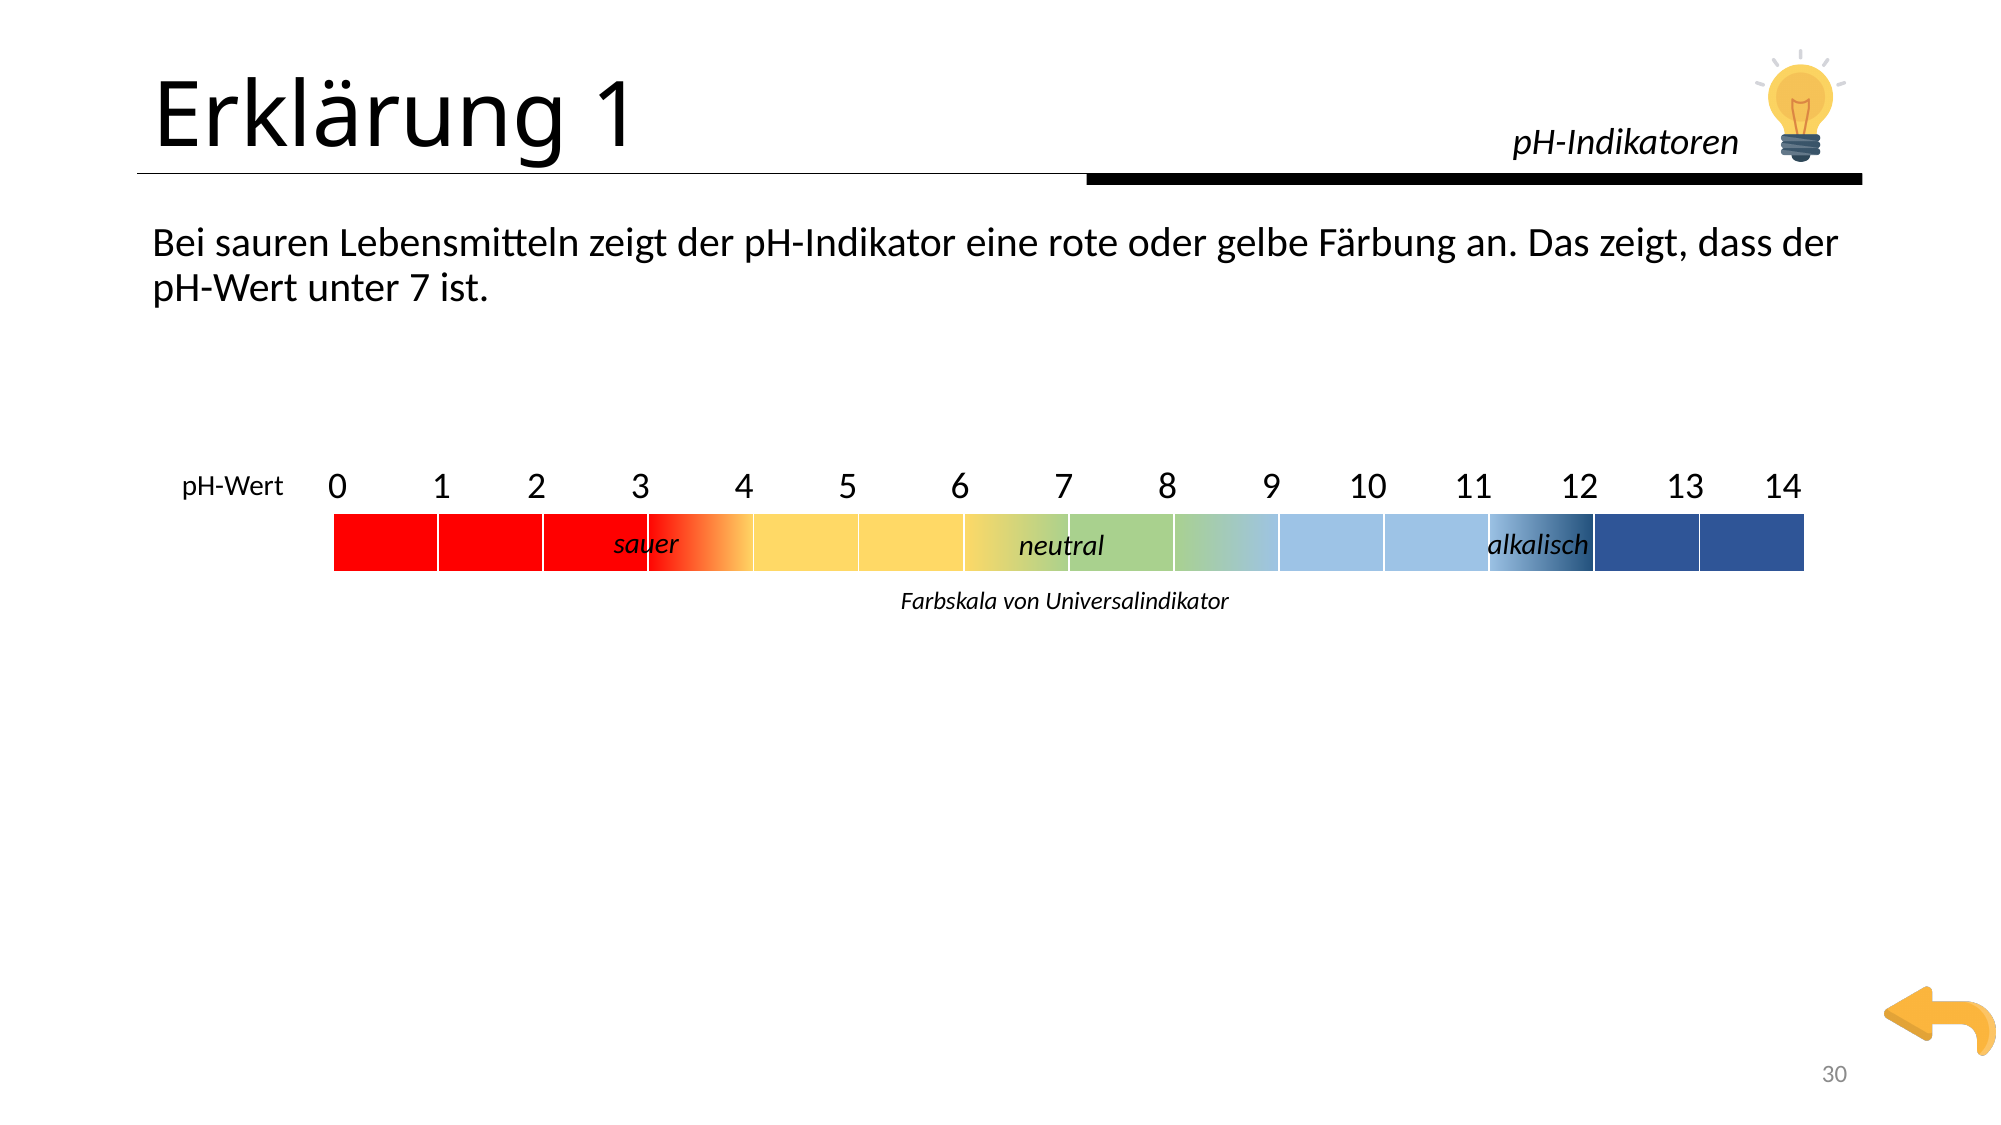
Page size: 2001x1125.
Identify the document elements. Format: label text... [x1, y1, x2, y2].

table_header [1385, 514, 1488, 571]
table_header [439, 514, 542, 571]
text_box pH-Indikatoren [1497, 109, 1912, 170]
table_header [544, 514, 647, 571]
text_box alkalisch [1473, 518, 1638, 568]
table_header [1490, 514, 1593, 518]
text_box Farbskala von Universalindikator [886, 577, 1253, 622]
table_header [1595, 514, 1699, 571]
text_box sauer [598, 517, 892, 567]
list Bei sauren Lebensmitteln zeigt der pH-Indikator eine rote oder gelbe Färbung an. Das zeigt, dass der pH-Wert unter 7 ist. [137, 213, 1863, 1014]
table_header [859, 514, 963, 571]
table_header [1280, 514, 1383, 571]
text_box 0 1 2 3 4 5 6 7 8 9 10 11 12 13 14 [313, 453, 1876, 514]
title Erklärung 1 [137, 59, 1863, 174]
picture [1744, 49, 1857, 162]
picture [1883, 965, 1996, 1077]
table_header [1700, 514, 1804, 571]
slide_number 30 [1412, 1042, 1863, 1103]
table_header [754, 567, 858, 571]
text_box neutral [1004, 518, 1169, 569]
table_header [1175, 514, 1278, 571]
table_header [649, 567, 753, 571]
text_box pH-Wert [167, 458, 333, 509]
table_header [1070, 514, 1173, 571]
table_header [334, 514, 437, 571]
table_header [965, 514, 1068, 571]
